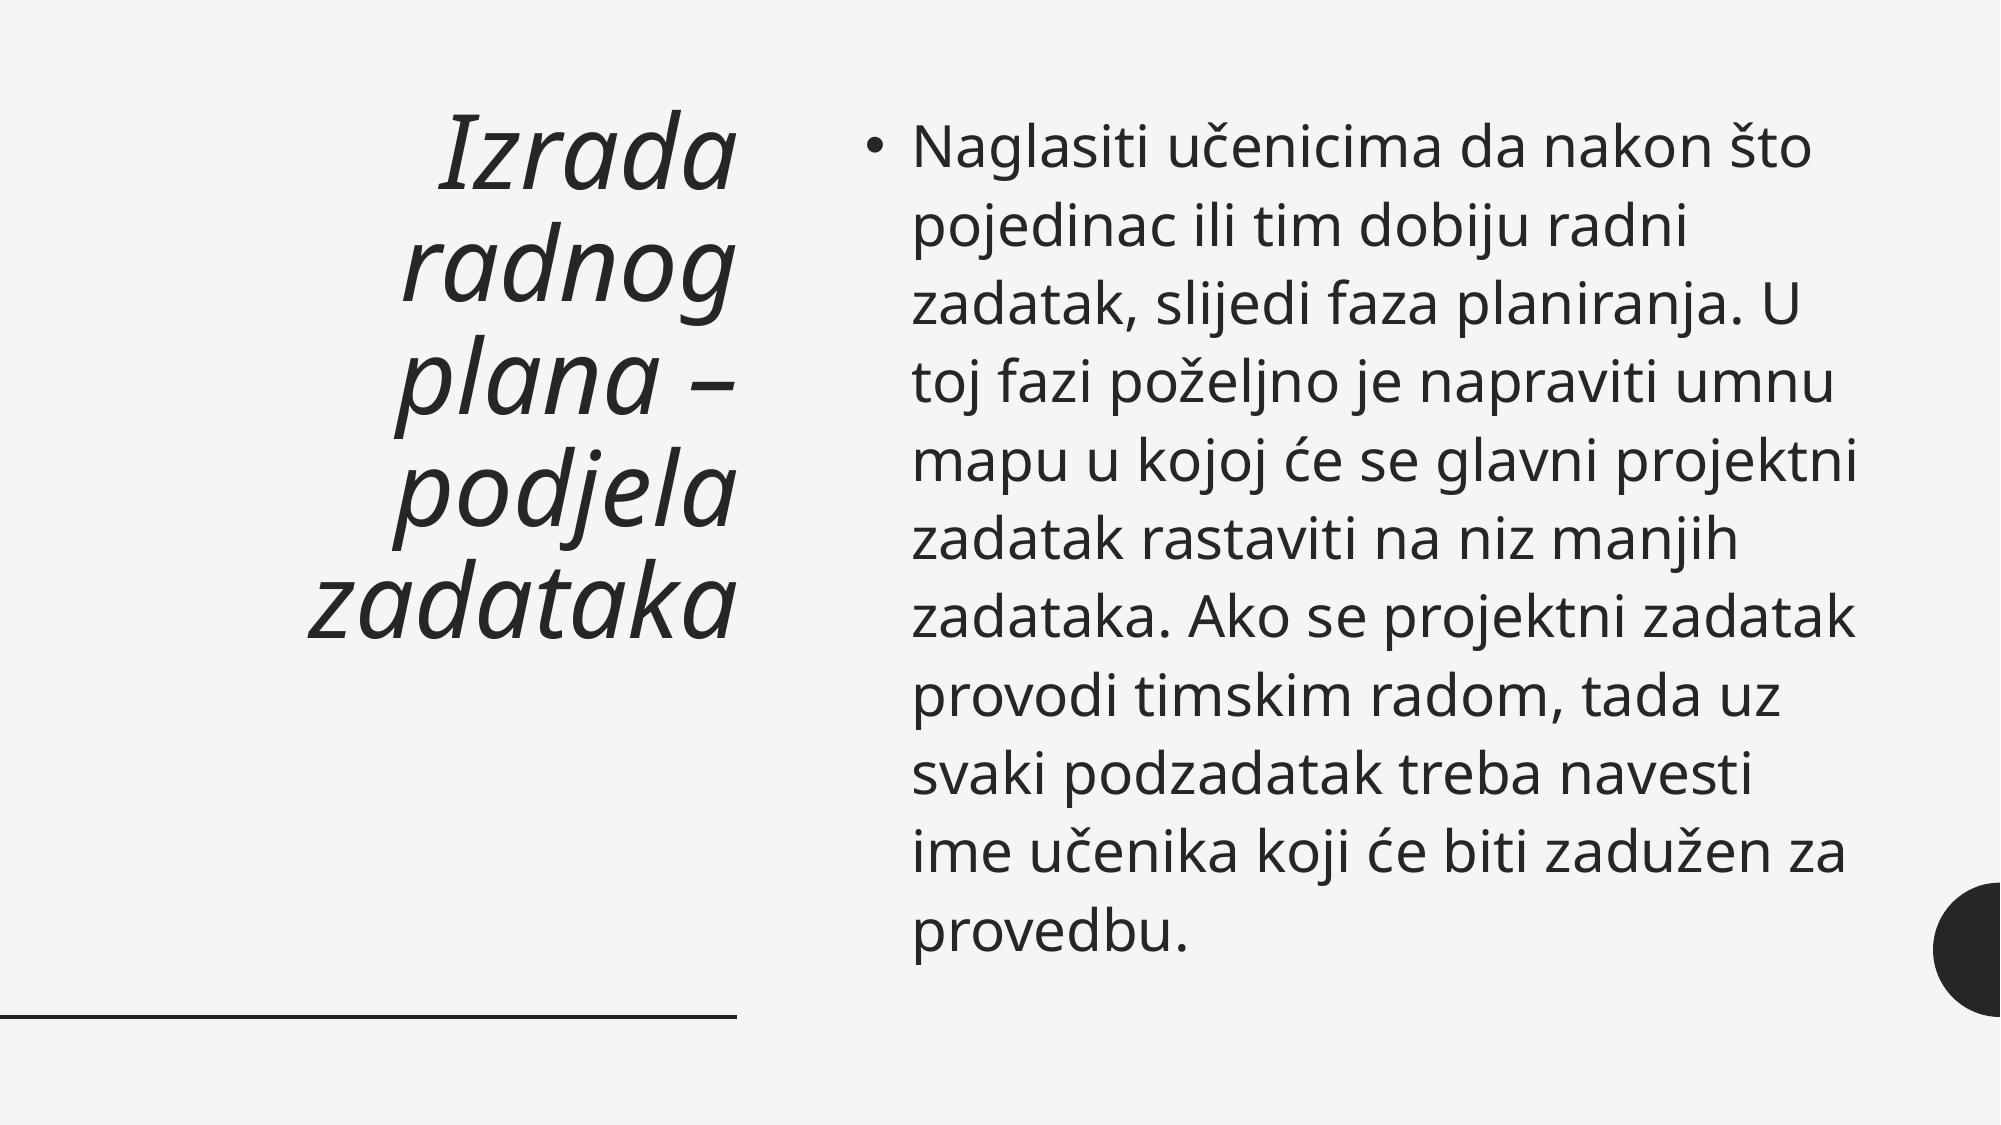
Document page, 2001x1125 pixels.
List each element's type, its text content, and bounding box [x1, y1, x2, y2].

title Izrada radnog plana – podjela zadataka [125, 91, 754, 905]
list Naglasiti učenicima da nakon što pojedinac ili tim dobiju radni zadatak, slijedi faza planiranja. U toj fazi poželjno je napraviti umnu mapu u kojoj će se glavni projektni zadatak rastaviti na niz manjih zadataka. Ako se projektni zadatak provodi timskim radom, tada uz svaki podzadatak treba navesti ime učenika koji će biti zadužen za provedbu. [849, 93, 1875, 1022]
